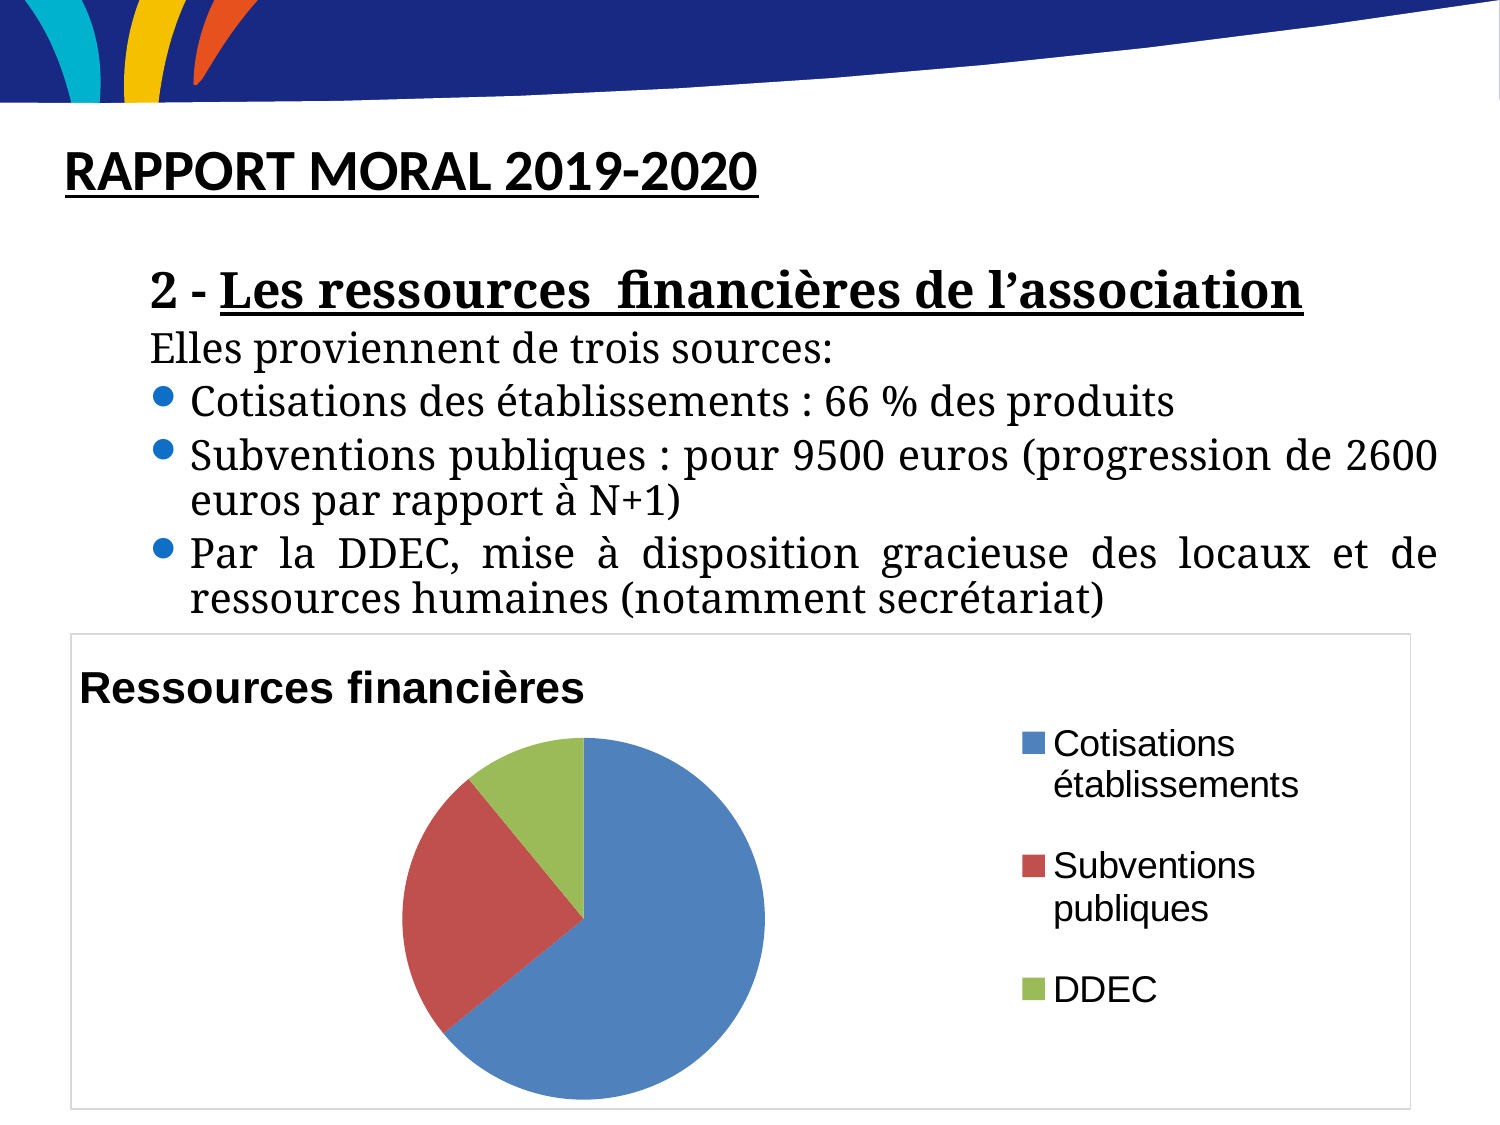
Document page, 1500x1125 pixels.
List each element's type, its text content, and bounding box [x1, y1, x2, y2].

chart [70, 633, 1412, 1111]
text_box 2 - Les ressources financières de l’association Elles proviennent de trois sources: Cotisations des établissements : 66 % des produits Subventions publiques : pour 9500 euros (progression de 2600 euros par rapport à N+1) Par la DDEC, mise à disposition gracieuse des locaux et de ressources humaines (notamment secrétariat) [70, 257, 1454, 978]
text_box RAPPORT MORAL 2019-2020 [49, 125, 1162, 350]
